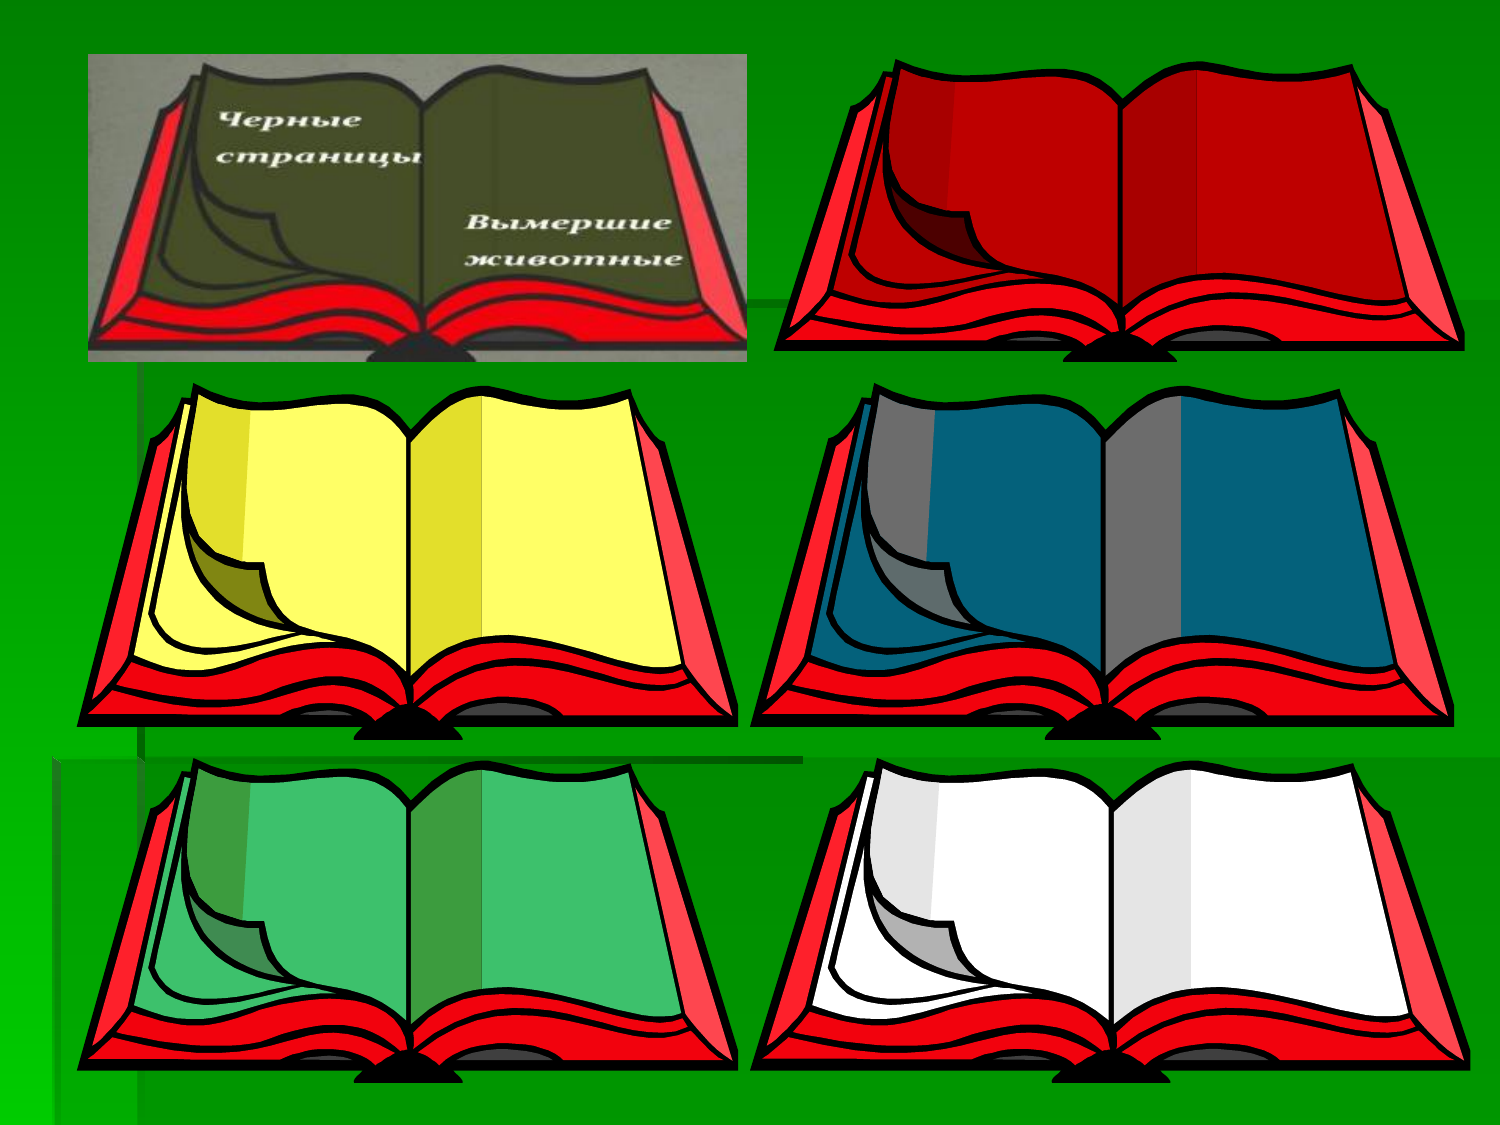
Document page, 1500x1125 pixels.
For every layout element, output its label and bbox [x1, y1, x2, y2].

text_box [749, 727, 1471, 1083]
text_box [76, 349, 739, 727]
picture [88, 54, 748, 362]
text_box [749, 349, 1455, 727]
text_box [76, 727, 739, 1083]
text_box [773, 30, 1465, 362]
